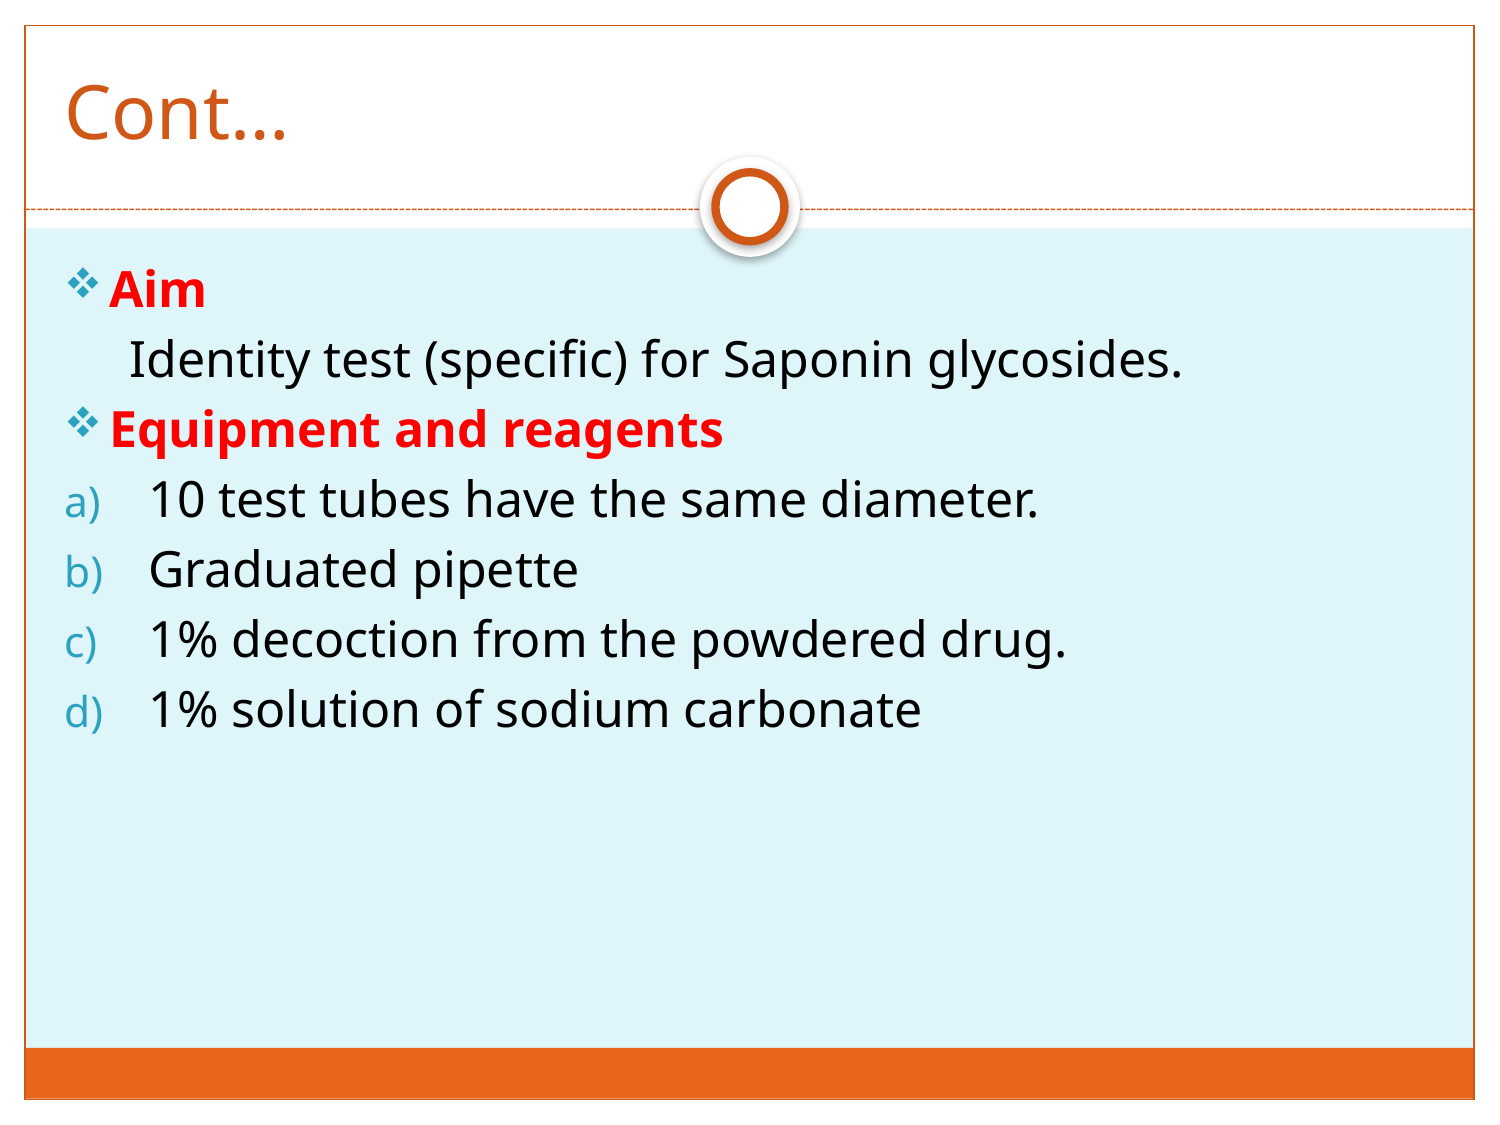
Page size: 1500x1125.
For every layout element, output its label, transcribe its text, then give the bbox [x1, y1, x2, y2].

list Aim Identity test (specific) for Saponin glycosides. Equipment and reagents 10 test tubes have the same diameter. Graduated pipette 1% decoction from the powdered drug. 1% solution of sodium carbonate [49, 250, 1445, 1001]
title Cont… [49, 37, 1450, 162]
